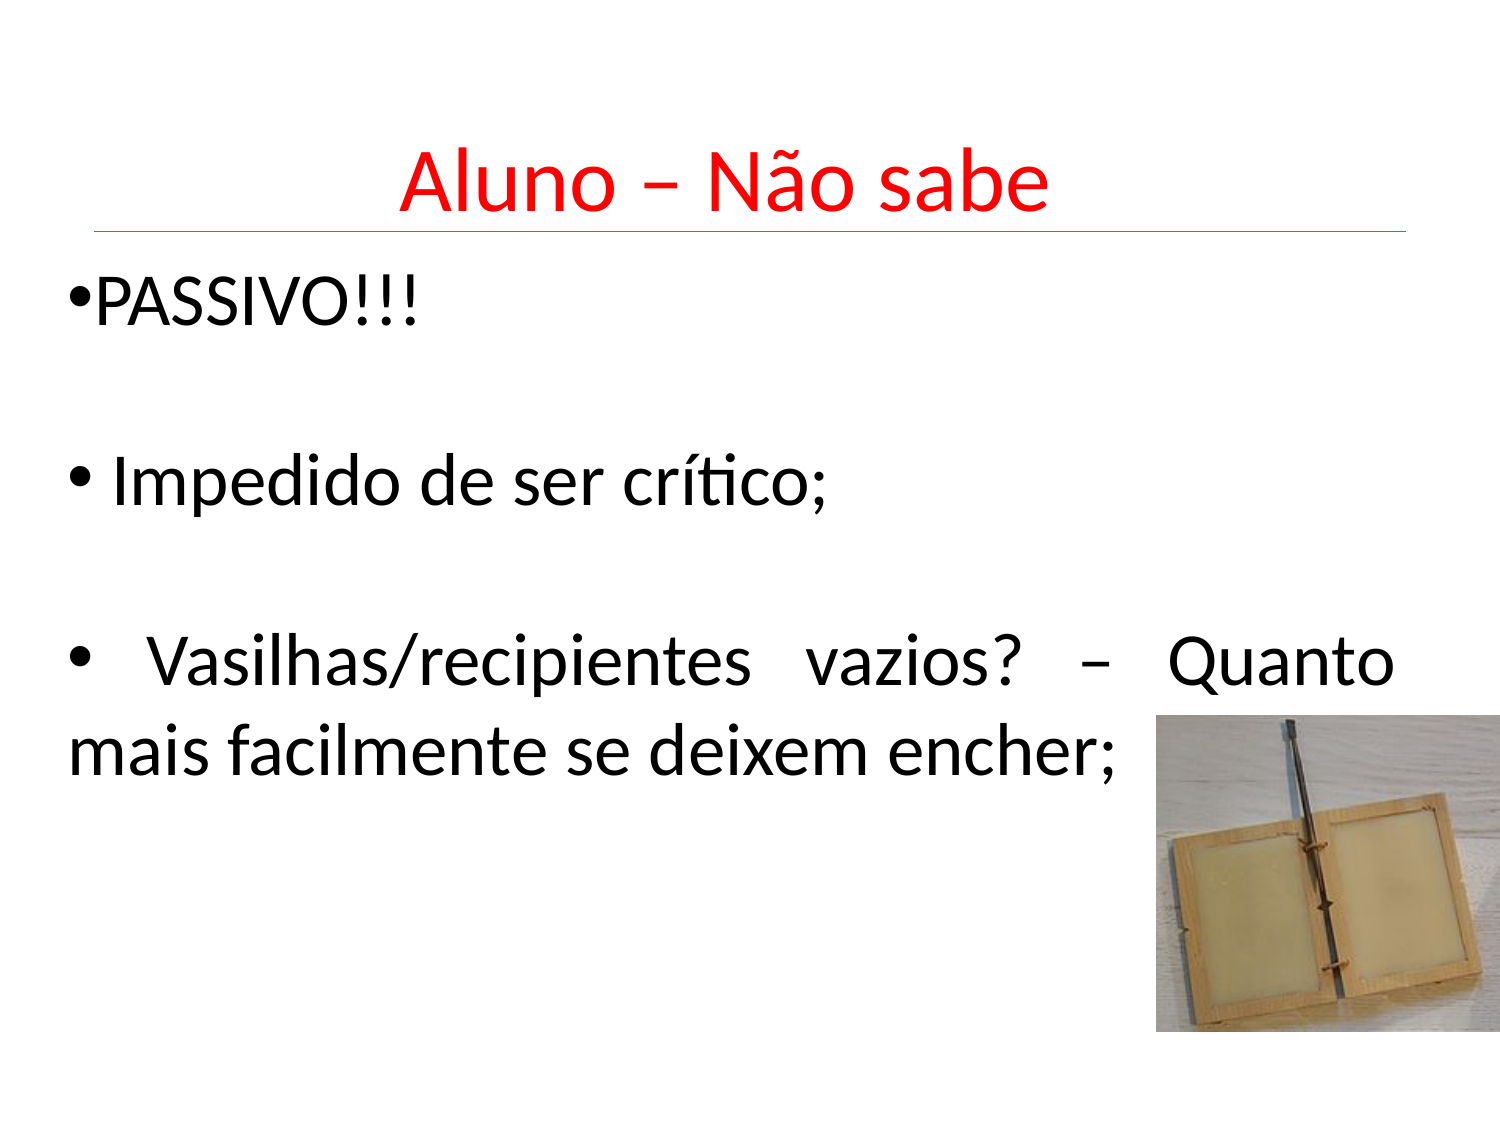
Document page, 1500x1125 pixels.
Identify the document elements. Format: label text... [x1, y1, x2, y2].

text_box PASSIVO!!! Impedido de ser crítico; Vasilhas/recipientes vazios? – Quanto mais facilmente se deixem encher; [53, 243, 1412, 889]
title Aluno – Não sabe [88, 54, 1364, 243]
picture [1155, 715, 1500, 1032]
